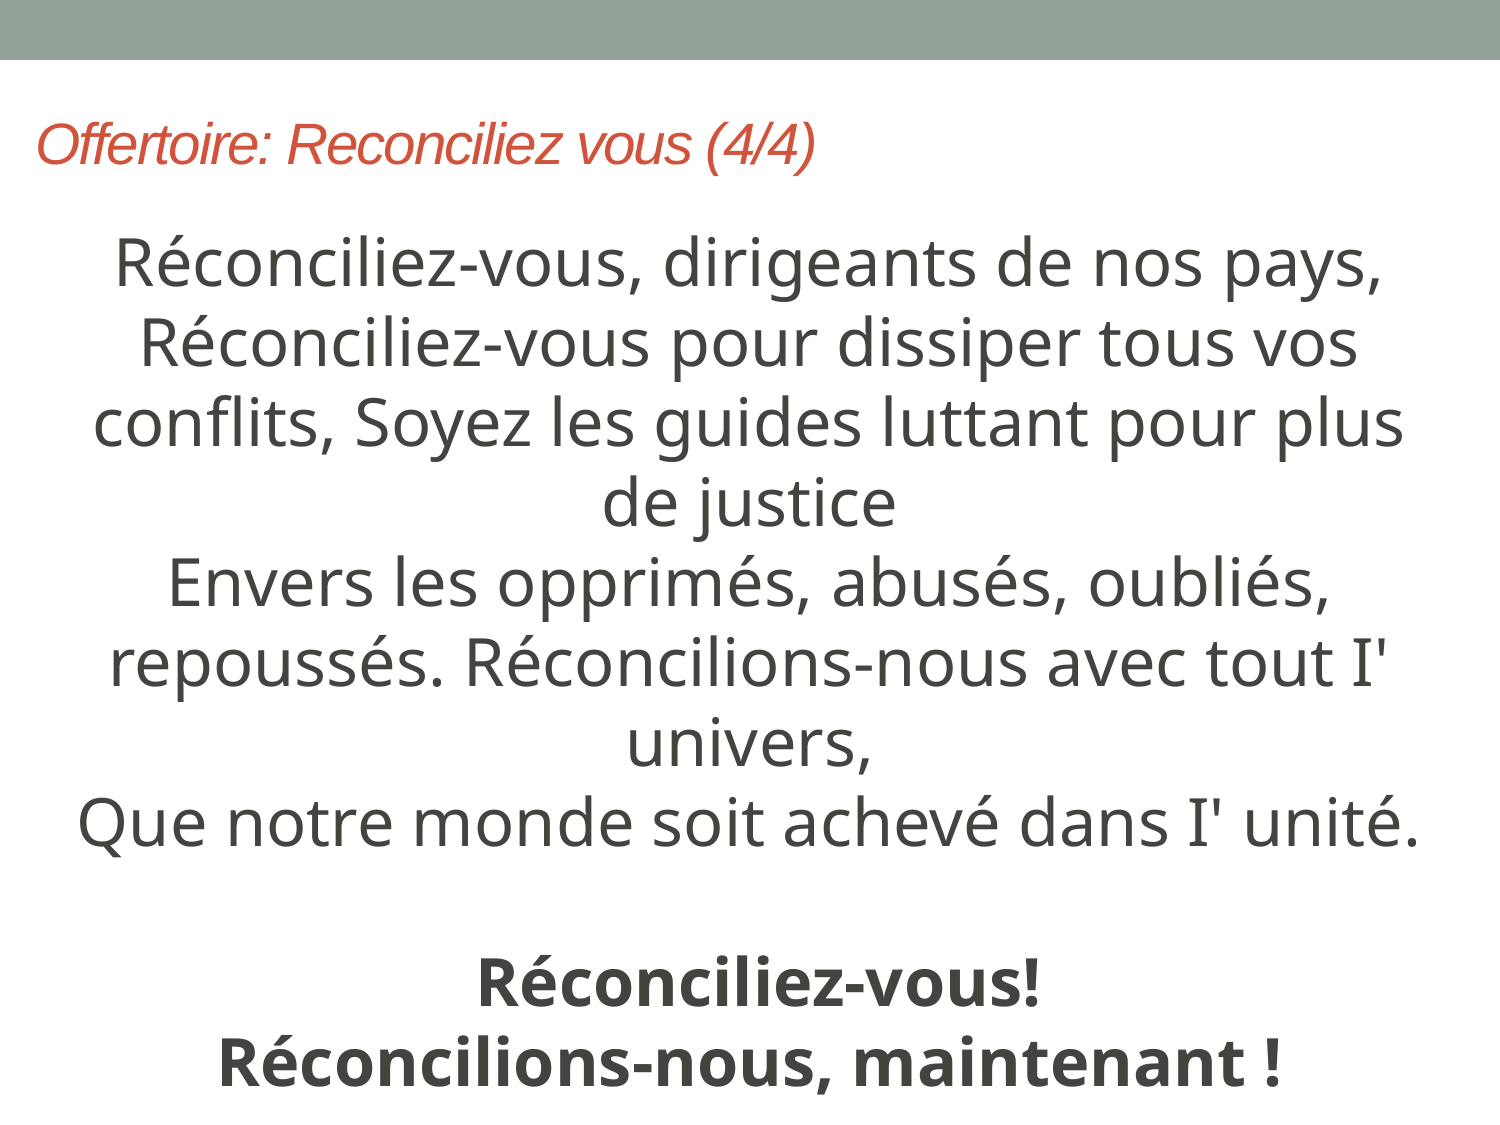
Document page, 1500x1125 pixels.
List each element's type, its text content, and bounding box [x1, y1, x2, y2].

text_box Réconciliez-vous, dirigeants de nos pays, Réconciliez-vous pour dissiper tous vos conflits, Soyez les guides luttant pour plus de justice Envers les opprimés, abusés, oubliés, repoussés. Réconcilions-nous avec tout I' univers, Que notre monde soit achevé dans I' unité. Réconciliez-vous! Réconcilions-nous, maintenant ! [38, 212, 1462, 1103]
title Offertoire: Reconciliez vous (4/4) [20, 94, 1371, 258]
